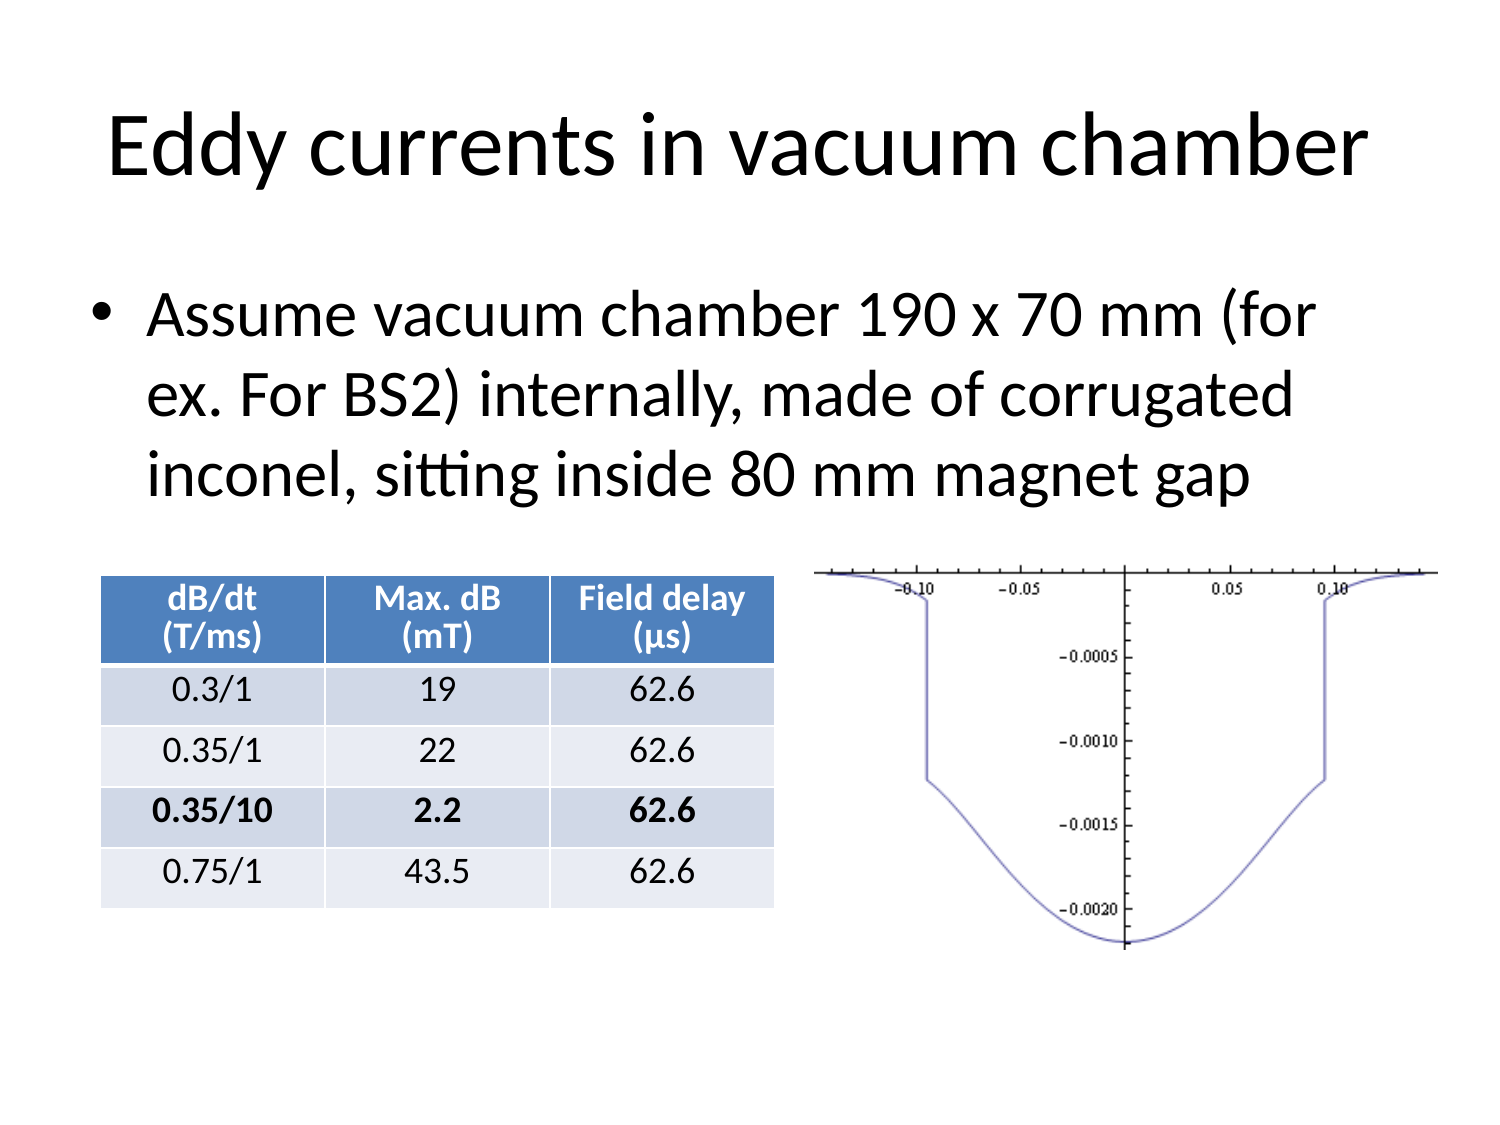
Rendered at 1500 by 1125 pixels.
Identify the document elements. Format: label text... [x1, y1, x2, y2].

table_cell 22 [326, 727, 549, 786]
list Assume vacuum chamber 190 x 70 mm (for ex. For BS2) internally, made of corrugated inconel, sitting inside 80 mm magnet gap [75, 262, 1425, 1005]
table_header Max. dB (mT) [326, 576, 549, 663]
title Eddy currents in vacuum chamber [75, 45, 1425, 233]
table_cell 62.6 [551, 788, 774, 847]
table_header Field delay (µs) [551, 576, 774, 663]
table_cell 19 [326, 668, 549, 725]
table_cell 43.5 [326, 849, 549, 908]
table_cell 0.35/10 [101, 788, 324, 847]
table_cell 2.2 [326, 788, 549, 847]
table_header dB/dt (T/ms) [101, 576, 324, 663]
table_cell 0.75/1 [101, 849, 324, 908]
table_cell 62.6 [551, 727, 774, 786]
table_cell 62.6 [551, 668, 774, 725]
picture [814, 562, 1438, 951]
table_cell 0.35/1 [101, 727, 324, 786]
table_cell 0.3/1 [101, 668, 324, 725]
table_cell 62.6 [551, 849, 774, 908]
